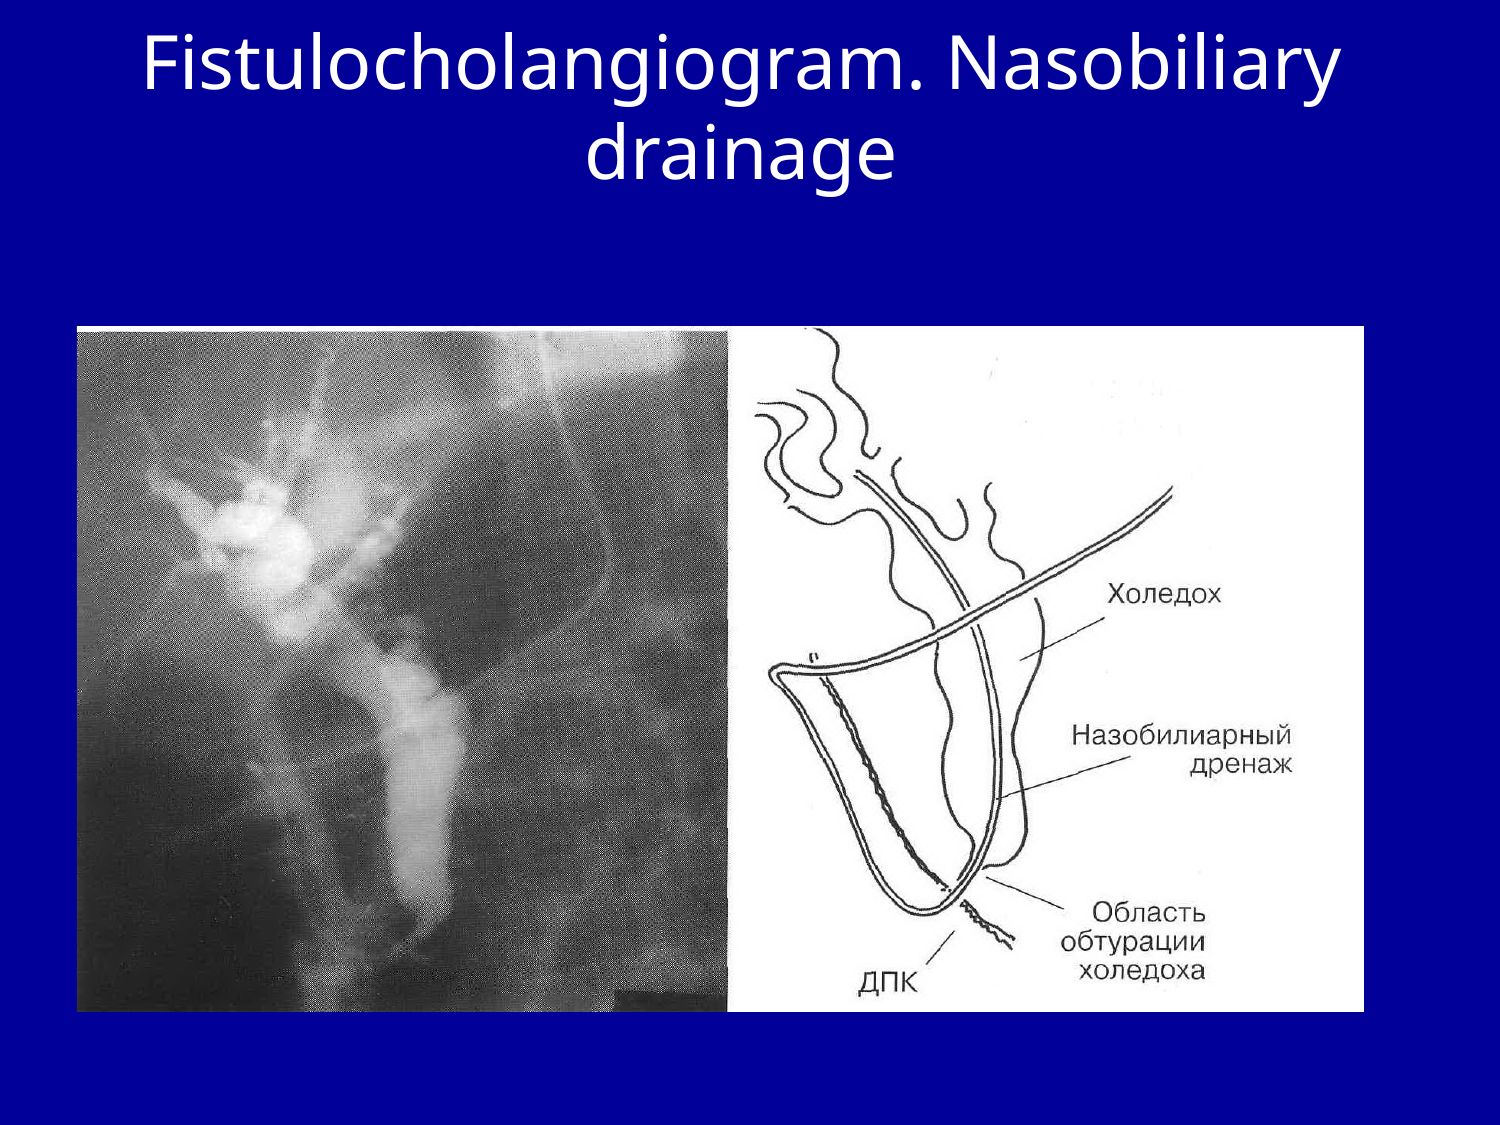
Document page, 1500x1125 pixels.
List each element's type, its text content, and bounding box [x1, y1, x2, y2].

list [76, 325, 1365, 1012]
title Fistulocholangiogram. Nasobiliary drainage [0, 47, 1483, 161]
